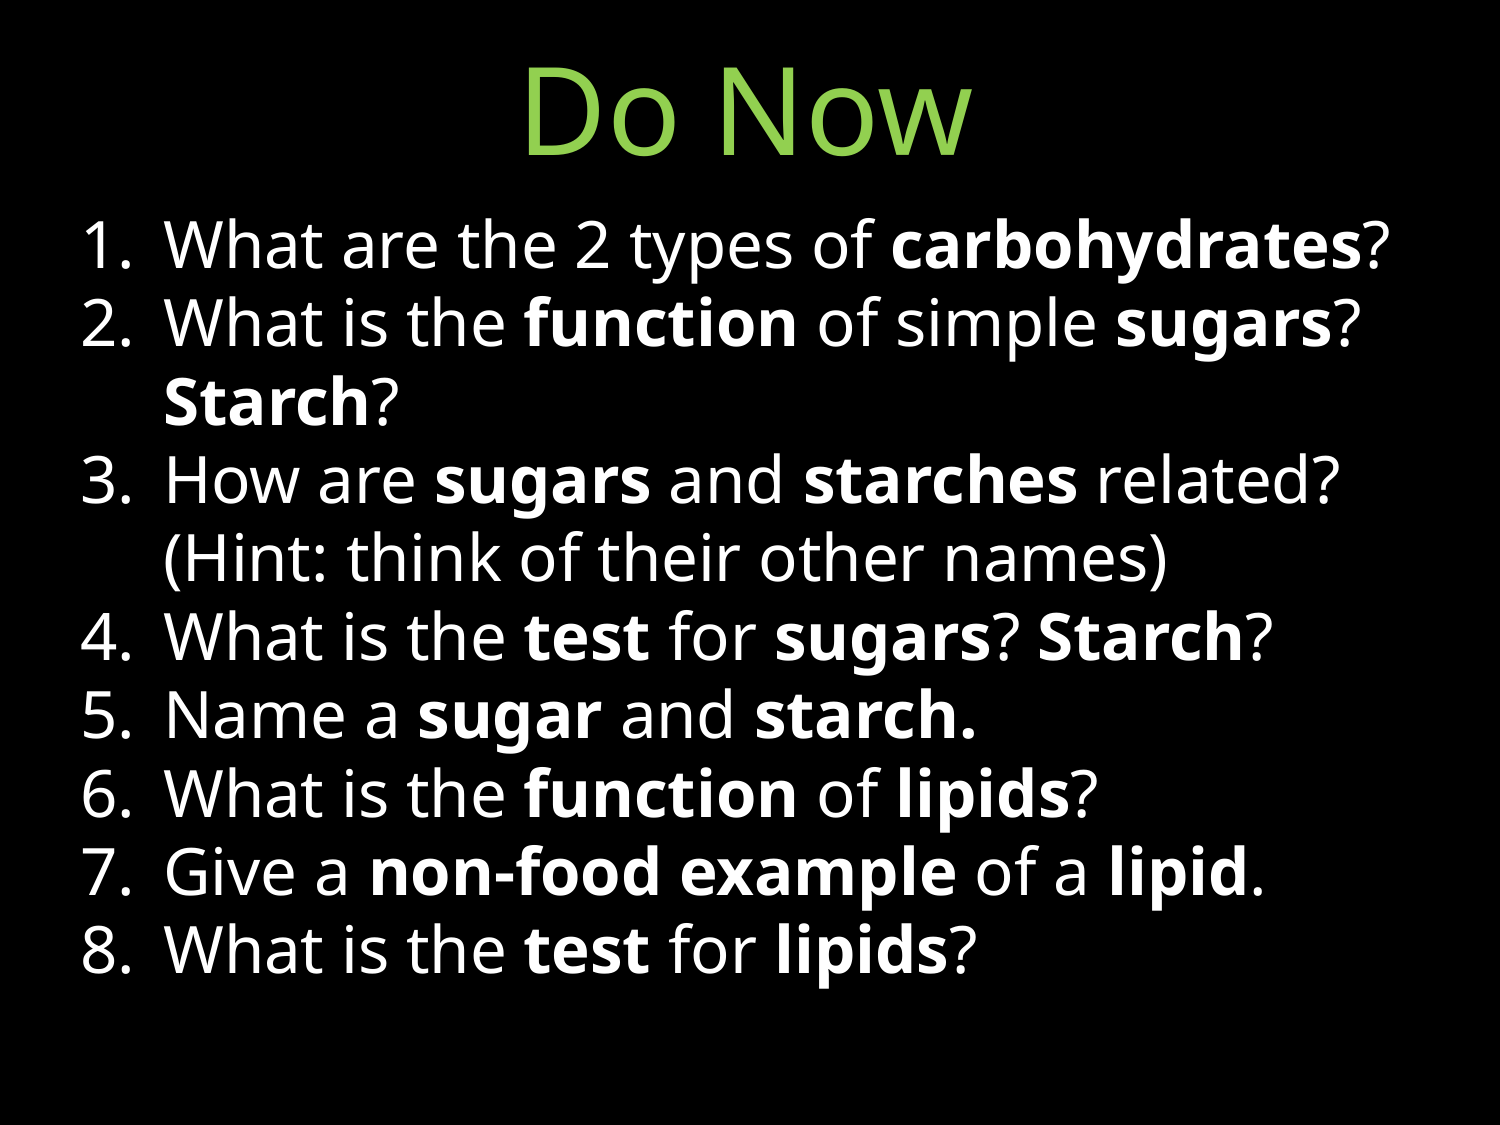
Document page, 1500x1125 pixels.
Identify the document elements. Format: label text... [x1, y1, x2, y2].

title Do Now [70, 24, 1421, 162]
list What are the 2 types of carbohydrates? What is the function of simple sugars? Starch? How are sugars and starches related? (Hint: think of their other names) What is the test for sugars? Starch? Name a sugar and starch. What is the function of lipids? Give a non-food example of a lipid. What is the test for lipids? [65, 162, 1421, 1075]
